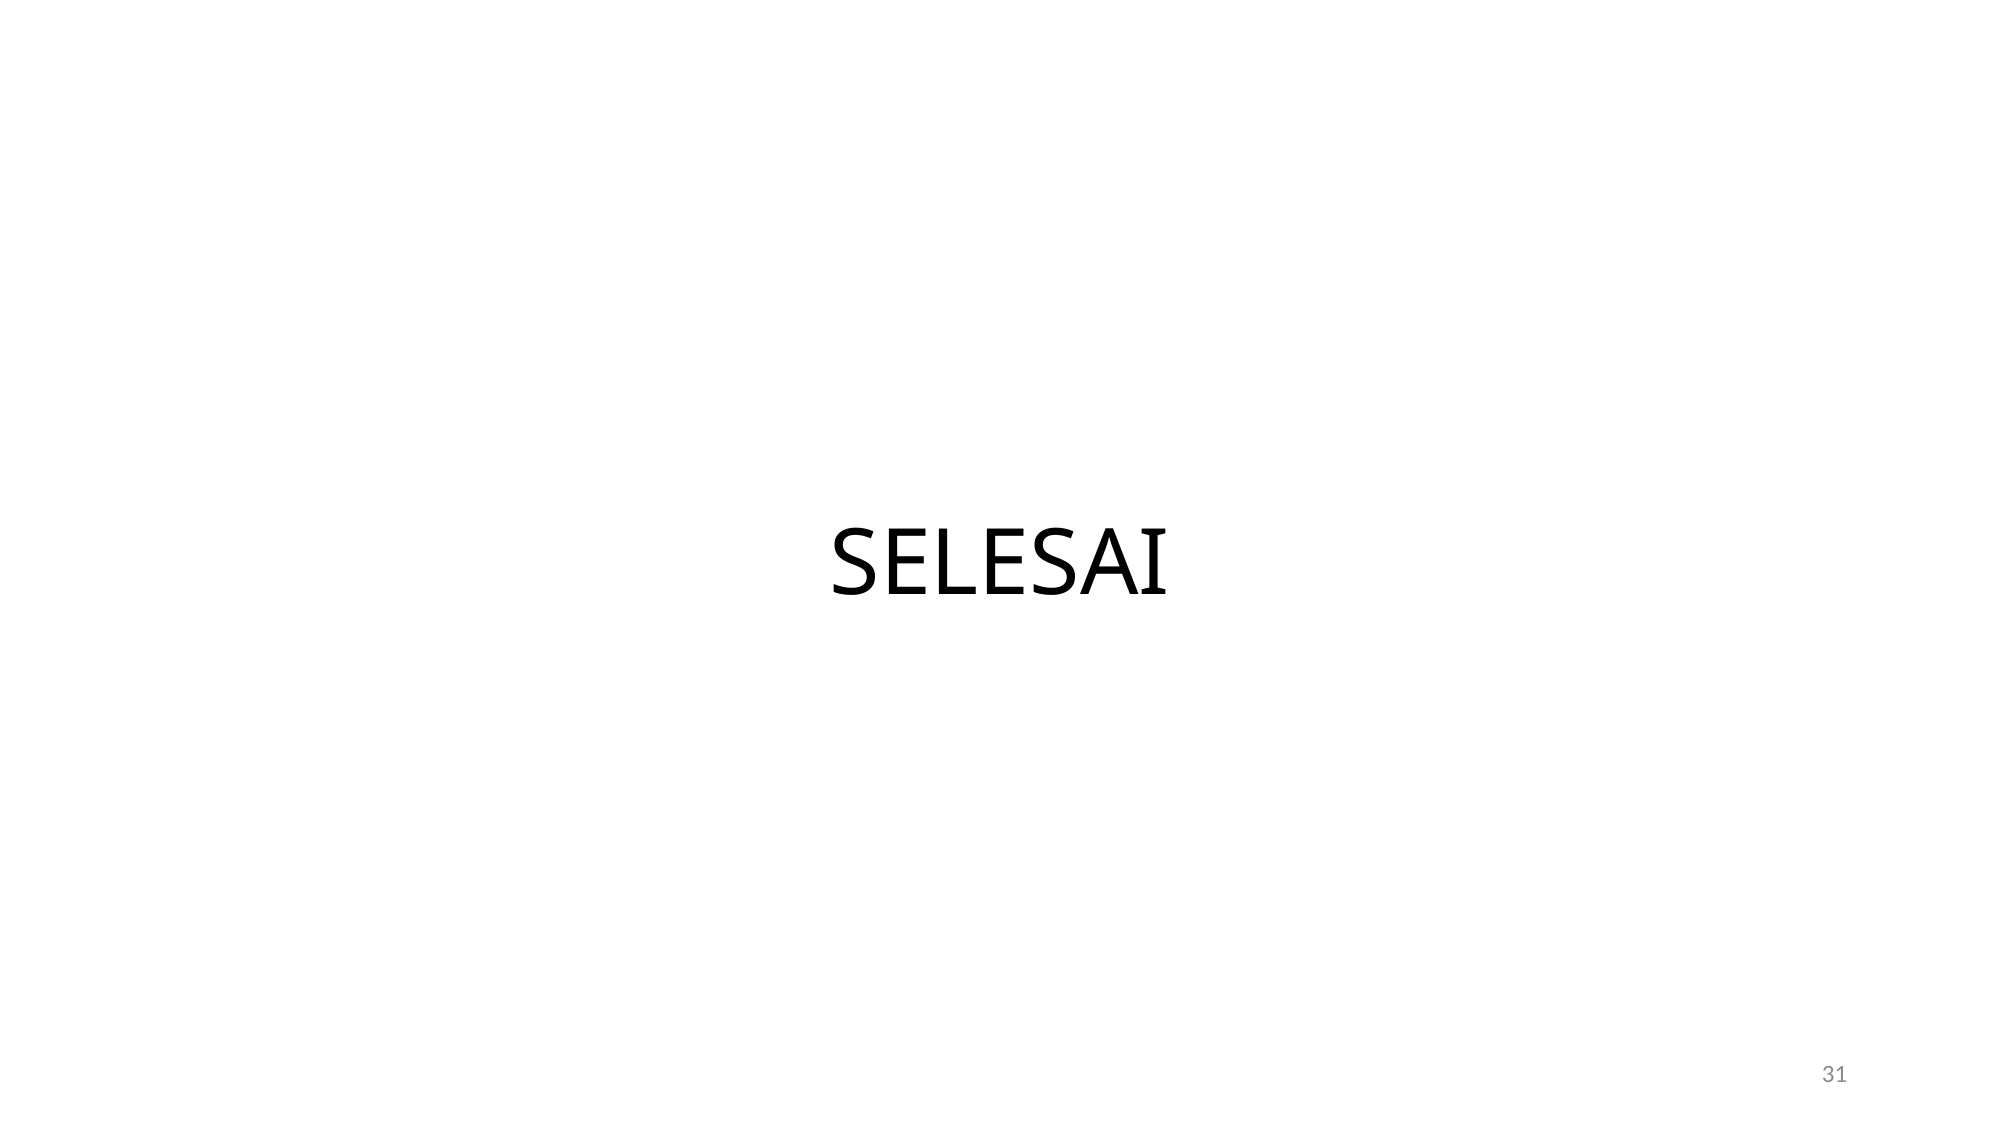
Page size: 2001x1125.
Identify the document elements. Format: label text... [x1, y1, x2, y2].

title SELESAI [137, 59, 1863, 1070]
slide_number 31 [1412, 1042, 1863, 1103]
